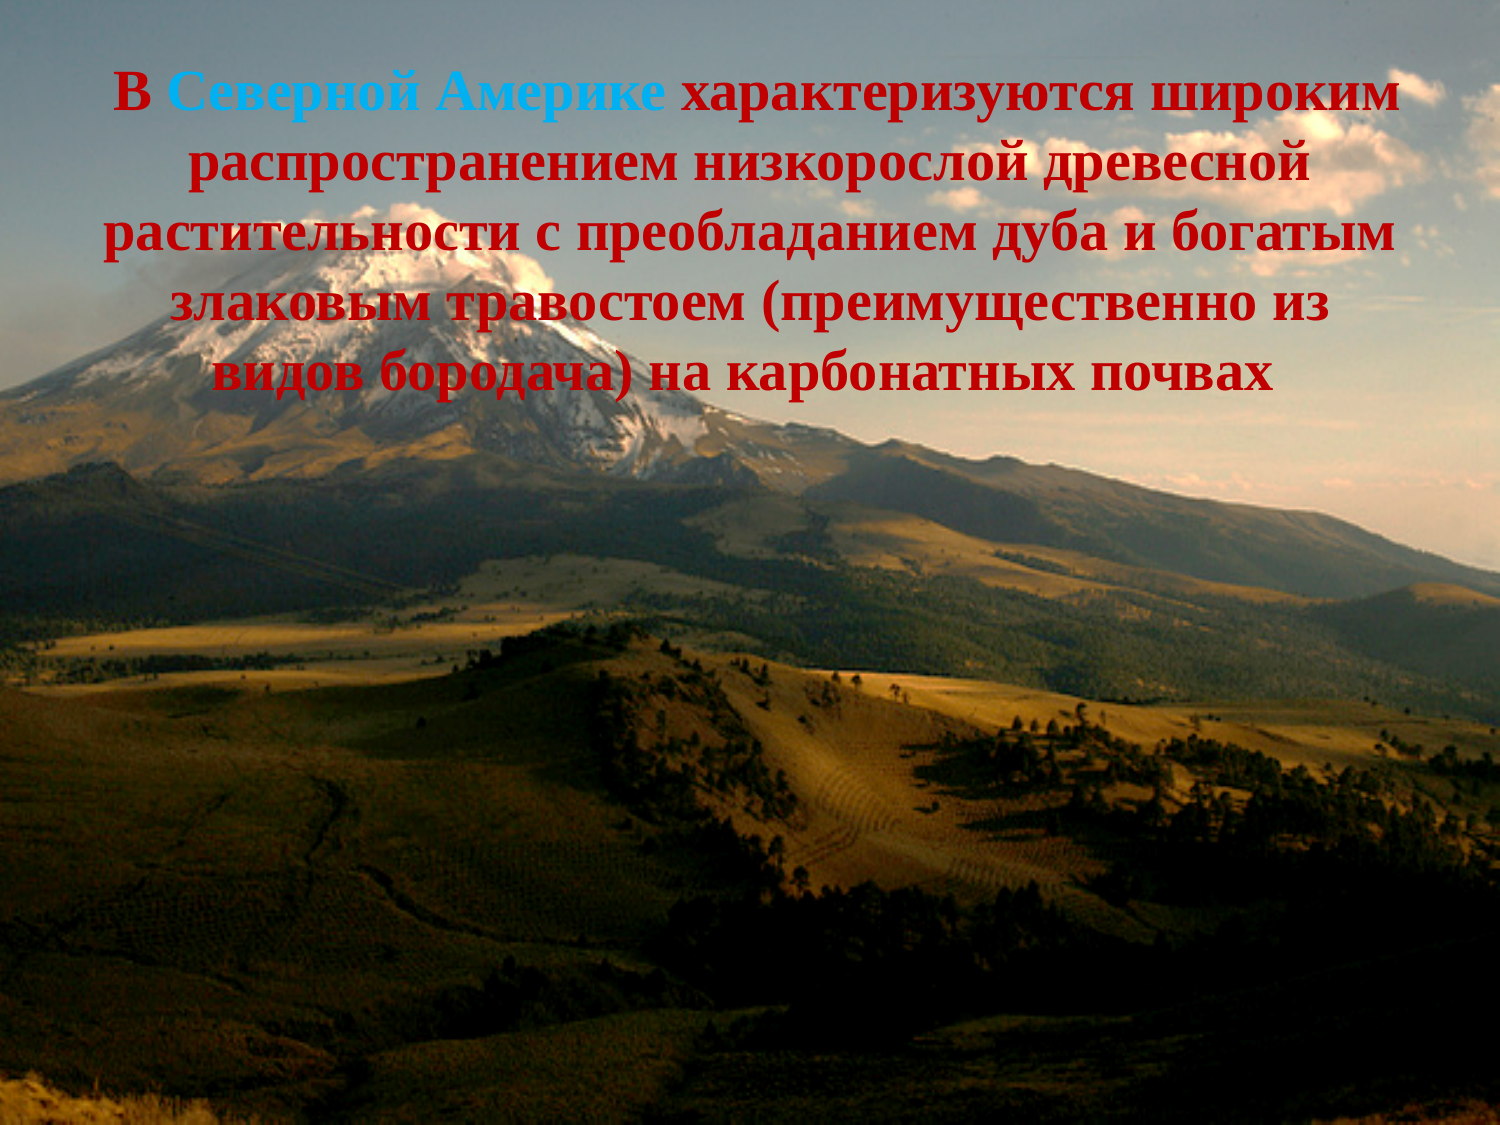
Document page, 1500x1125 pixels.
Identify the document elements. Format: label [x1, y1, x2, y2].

list [0, 0, 1500, 1125]
